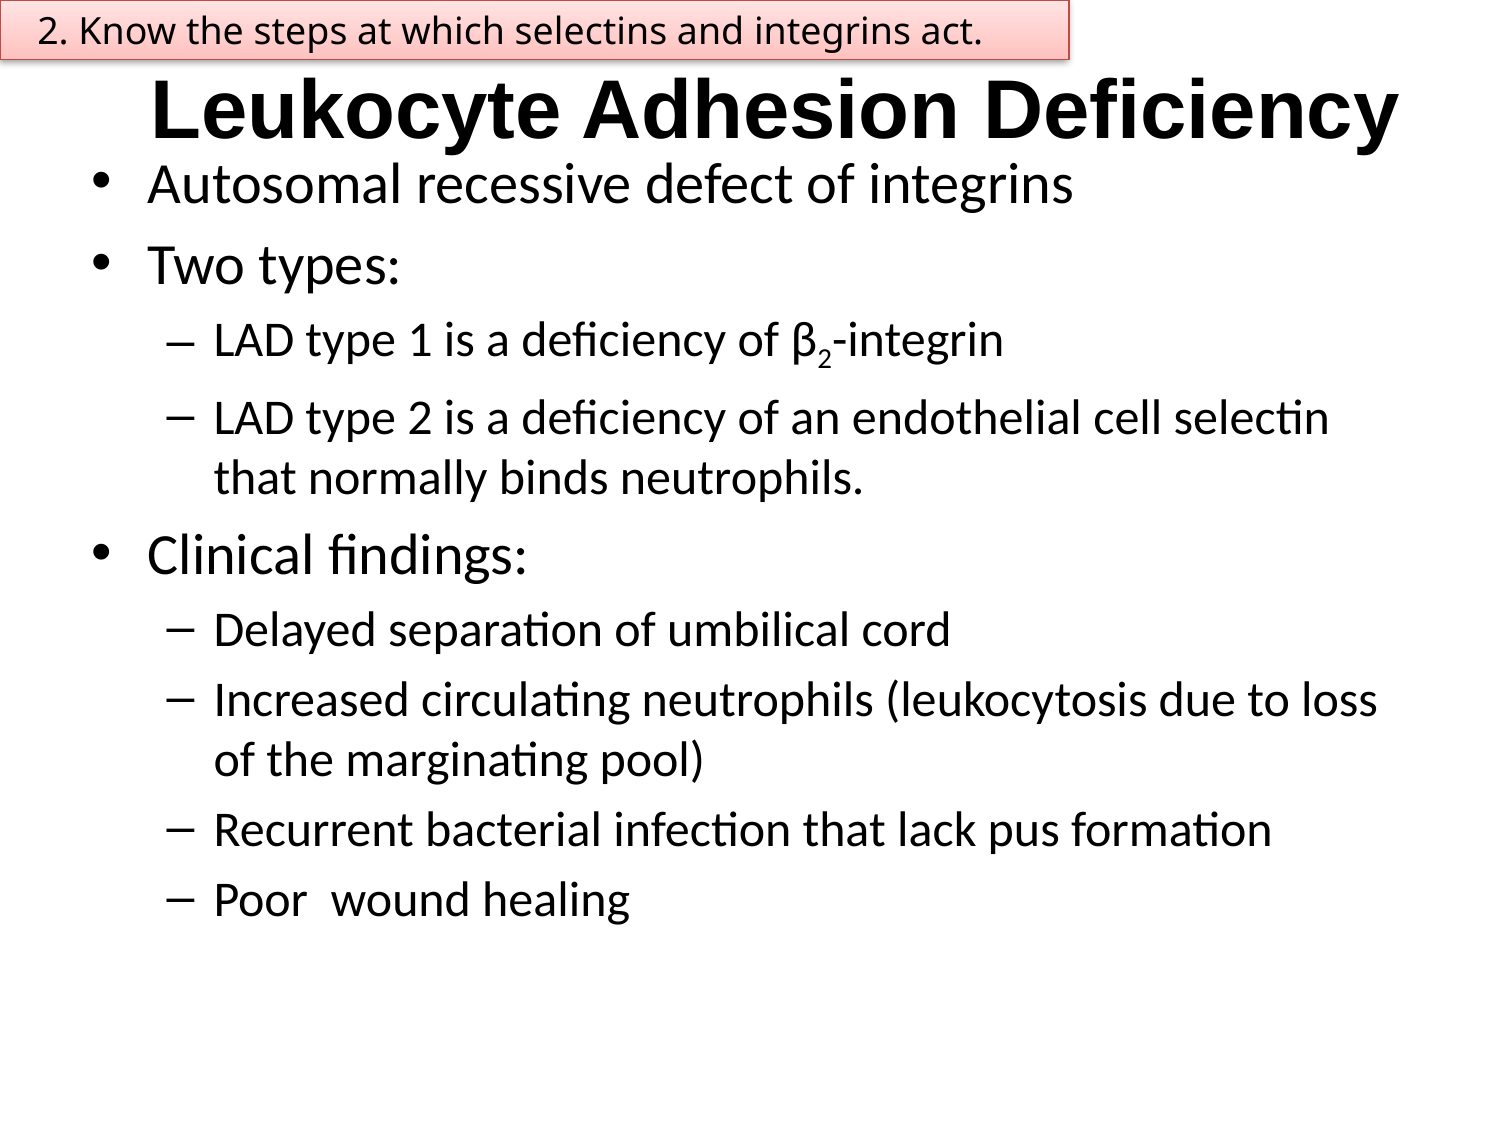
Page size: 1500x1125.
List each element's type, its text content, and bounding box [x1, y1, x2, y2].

text_box 2. Know the steps at which selectins and integrins act. [0, 0, 1070, 60]
title Leukocyte Adhesion Deficiency [100, 66, 1451, 254]
list Autosomal recessive defect of integrins Two types: LAD type 1 is a deficiency of β2-integrin LAD type 2 is a deficiency of an endothelial cell selectin that normally binds neutrophils. Clinical findings: Delayed separation of umbilical cord Increased circulating neutrophils (leukocytosis due to loss of the marginating pool) Recurrent bacterial infection that lack pus formation Poor wound healing [76, 137, 1425, 969]
